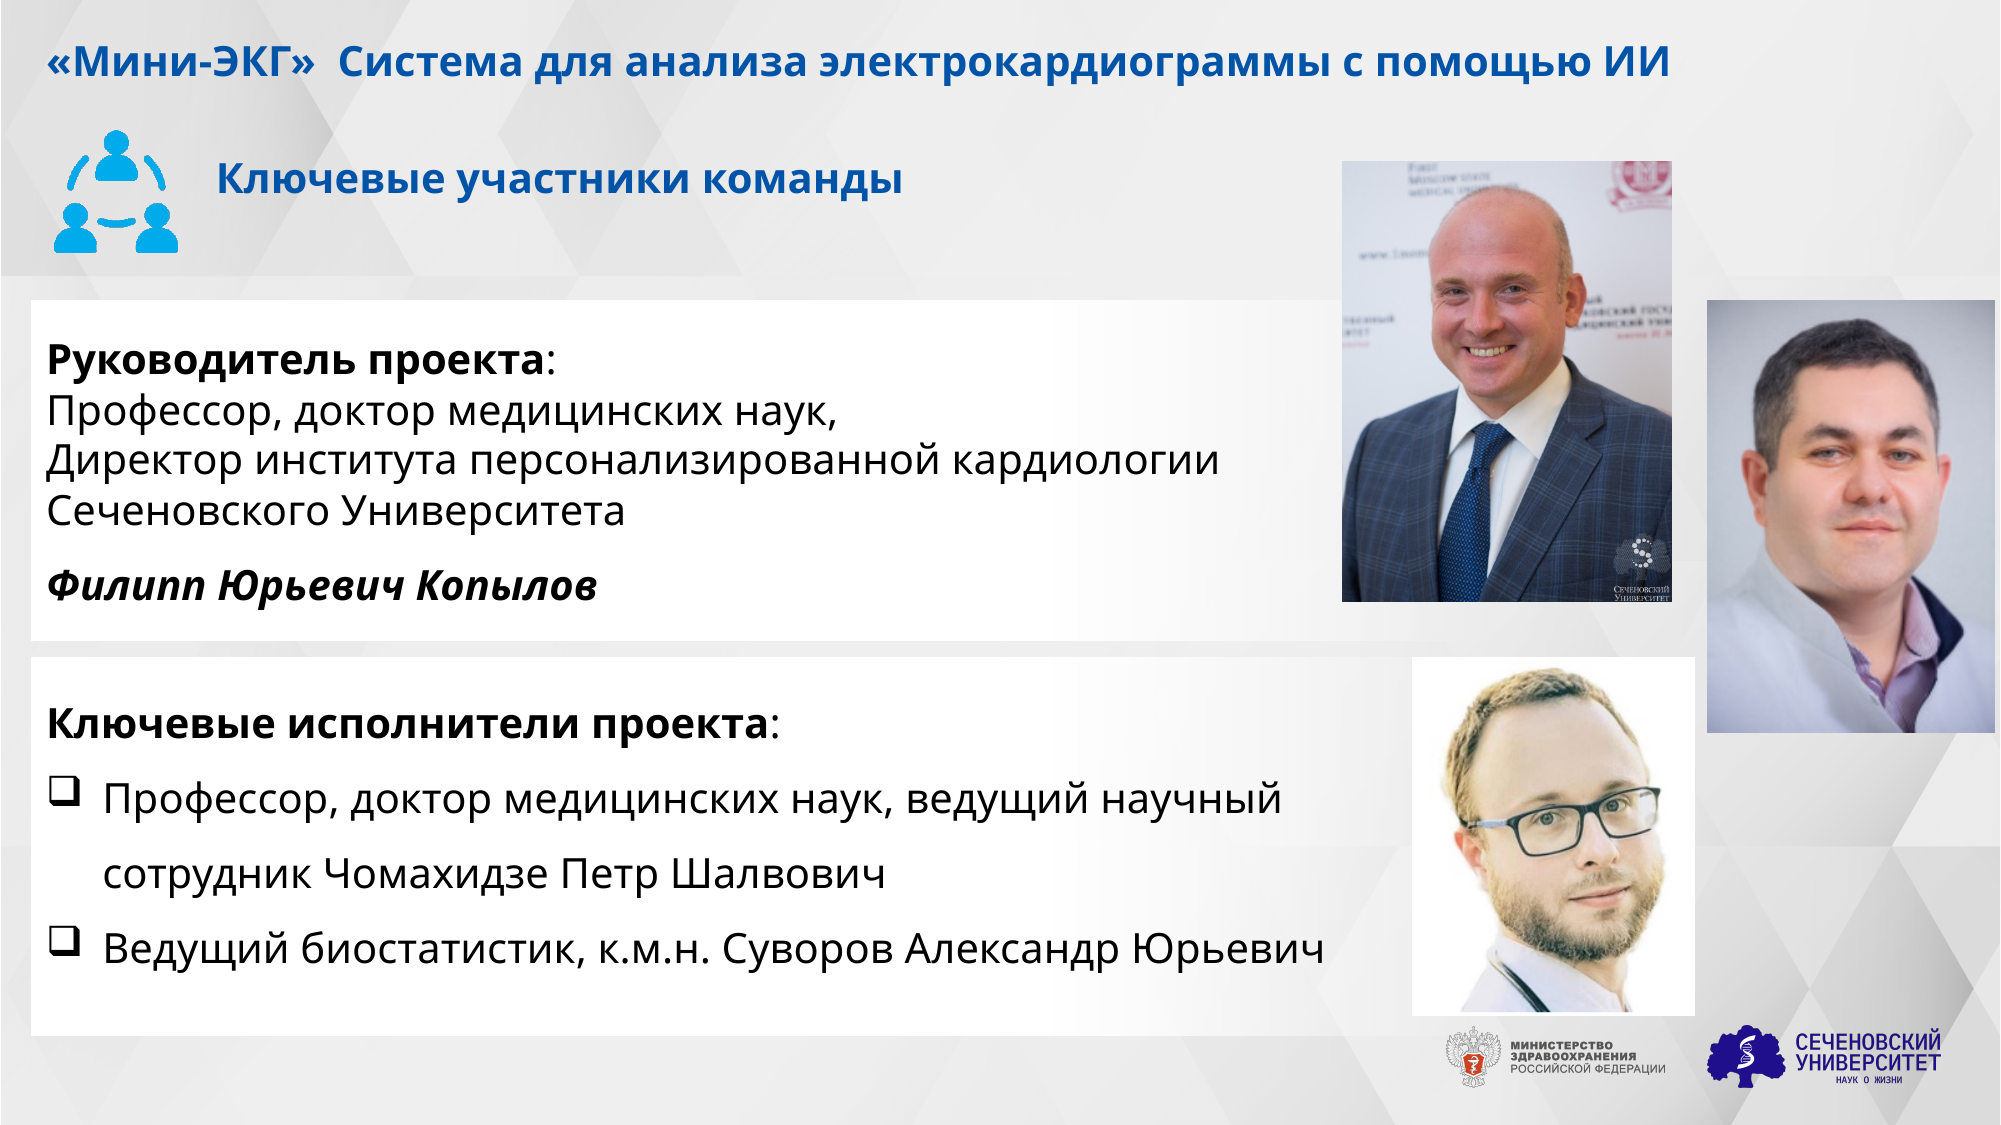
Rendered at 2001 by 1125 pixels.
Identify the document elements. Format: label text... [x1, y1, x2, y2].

picture [0, 0, 2001, 1125]
list Ключевые участники команды [200, 150, 1708, 269]
text_box Ключевые исполнители проекта: Профессор, доктор медицинских наук, ведущий научный сотрудник Чомахидзе Петр Шалвович Ведущий биостатистик, к.м.н. Суворов Александр Юрьевич [30, 656, 1489, 1037]
text_box Руководитель проекта: Профессор, доктор медицинских наук, Директор института персонализированной кардиологии Сеченовского Университета Филипп Юрьевич Копылов [30, 300, 1489, 642]
text_box «Мини-ЭКГ» Система для анализа электрокардиограммы с помощью ИИ [31, 21, 1965, 150]
